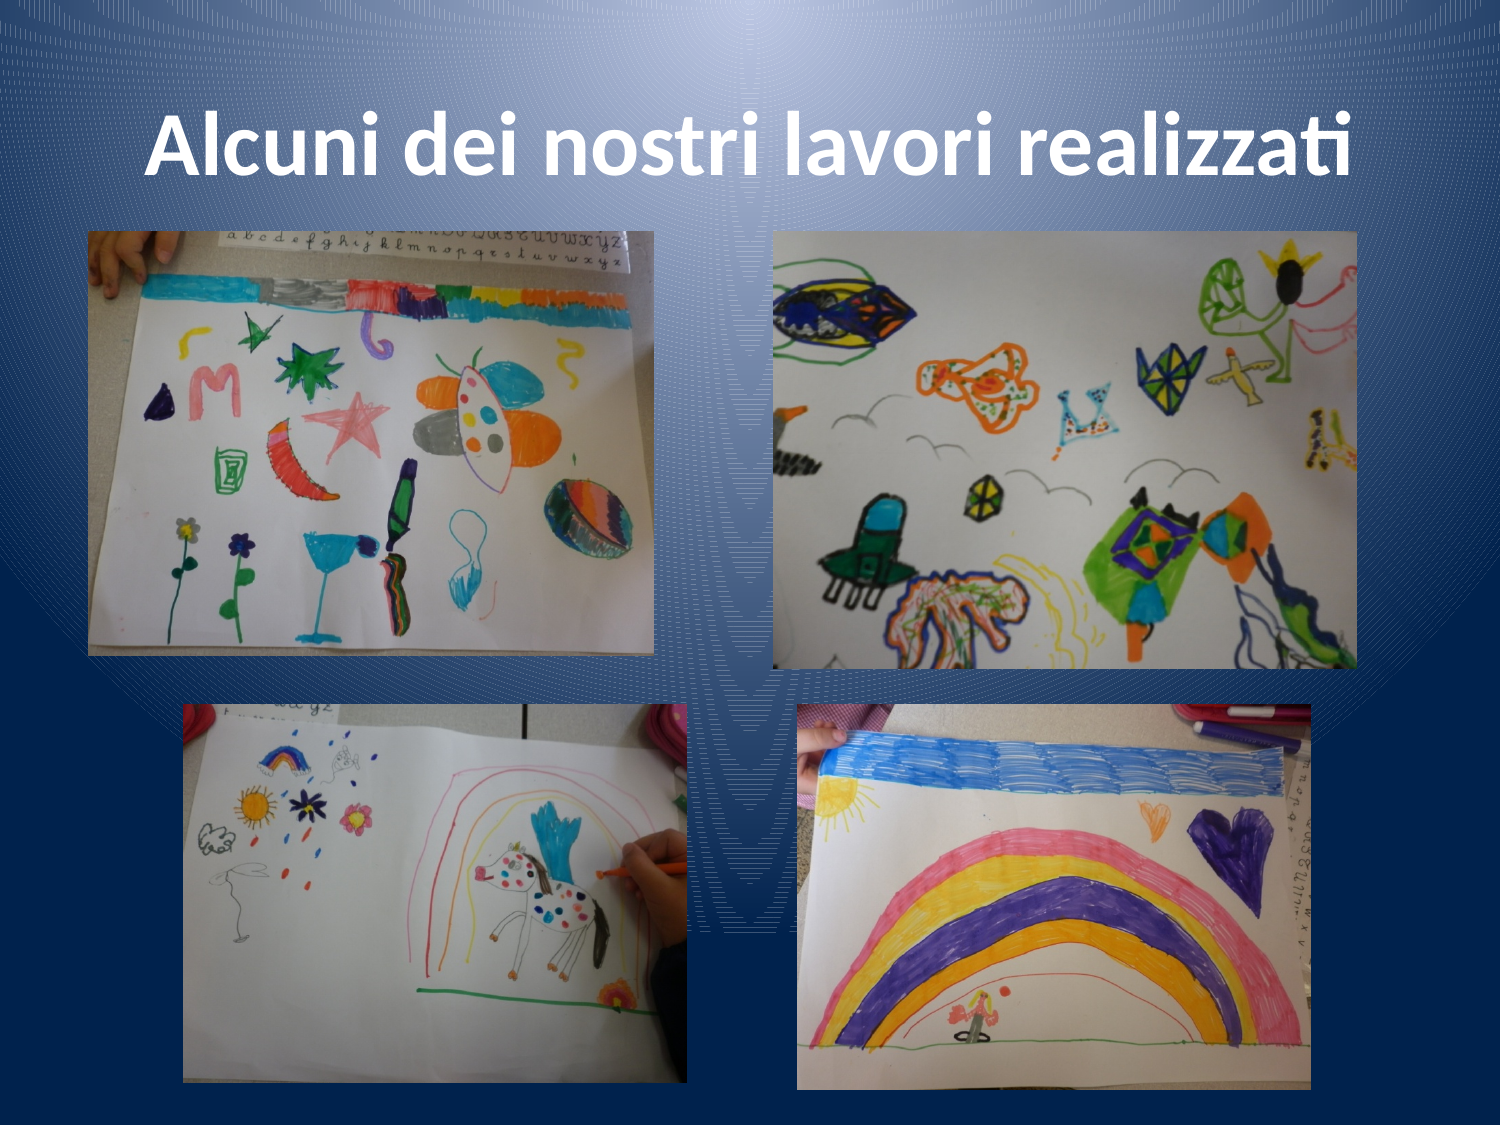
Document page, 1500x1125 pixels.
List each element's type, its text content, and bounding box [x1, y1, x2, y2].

picture [796, 703, 1312, 1090]
title Alcuni dei nostri lavori realizzati [75, 45, 1425, 233]
picture [773, 231, 1357, 670]
picture [182, 703, 688, 1083]
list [88, 231, 654, 656]
